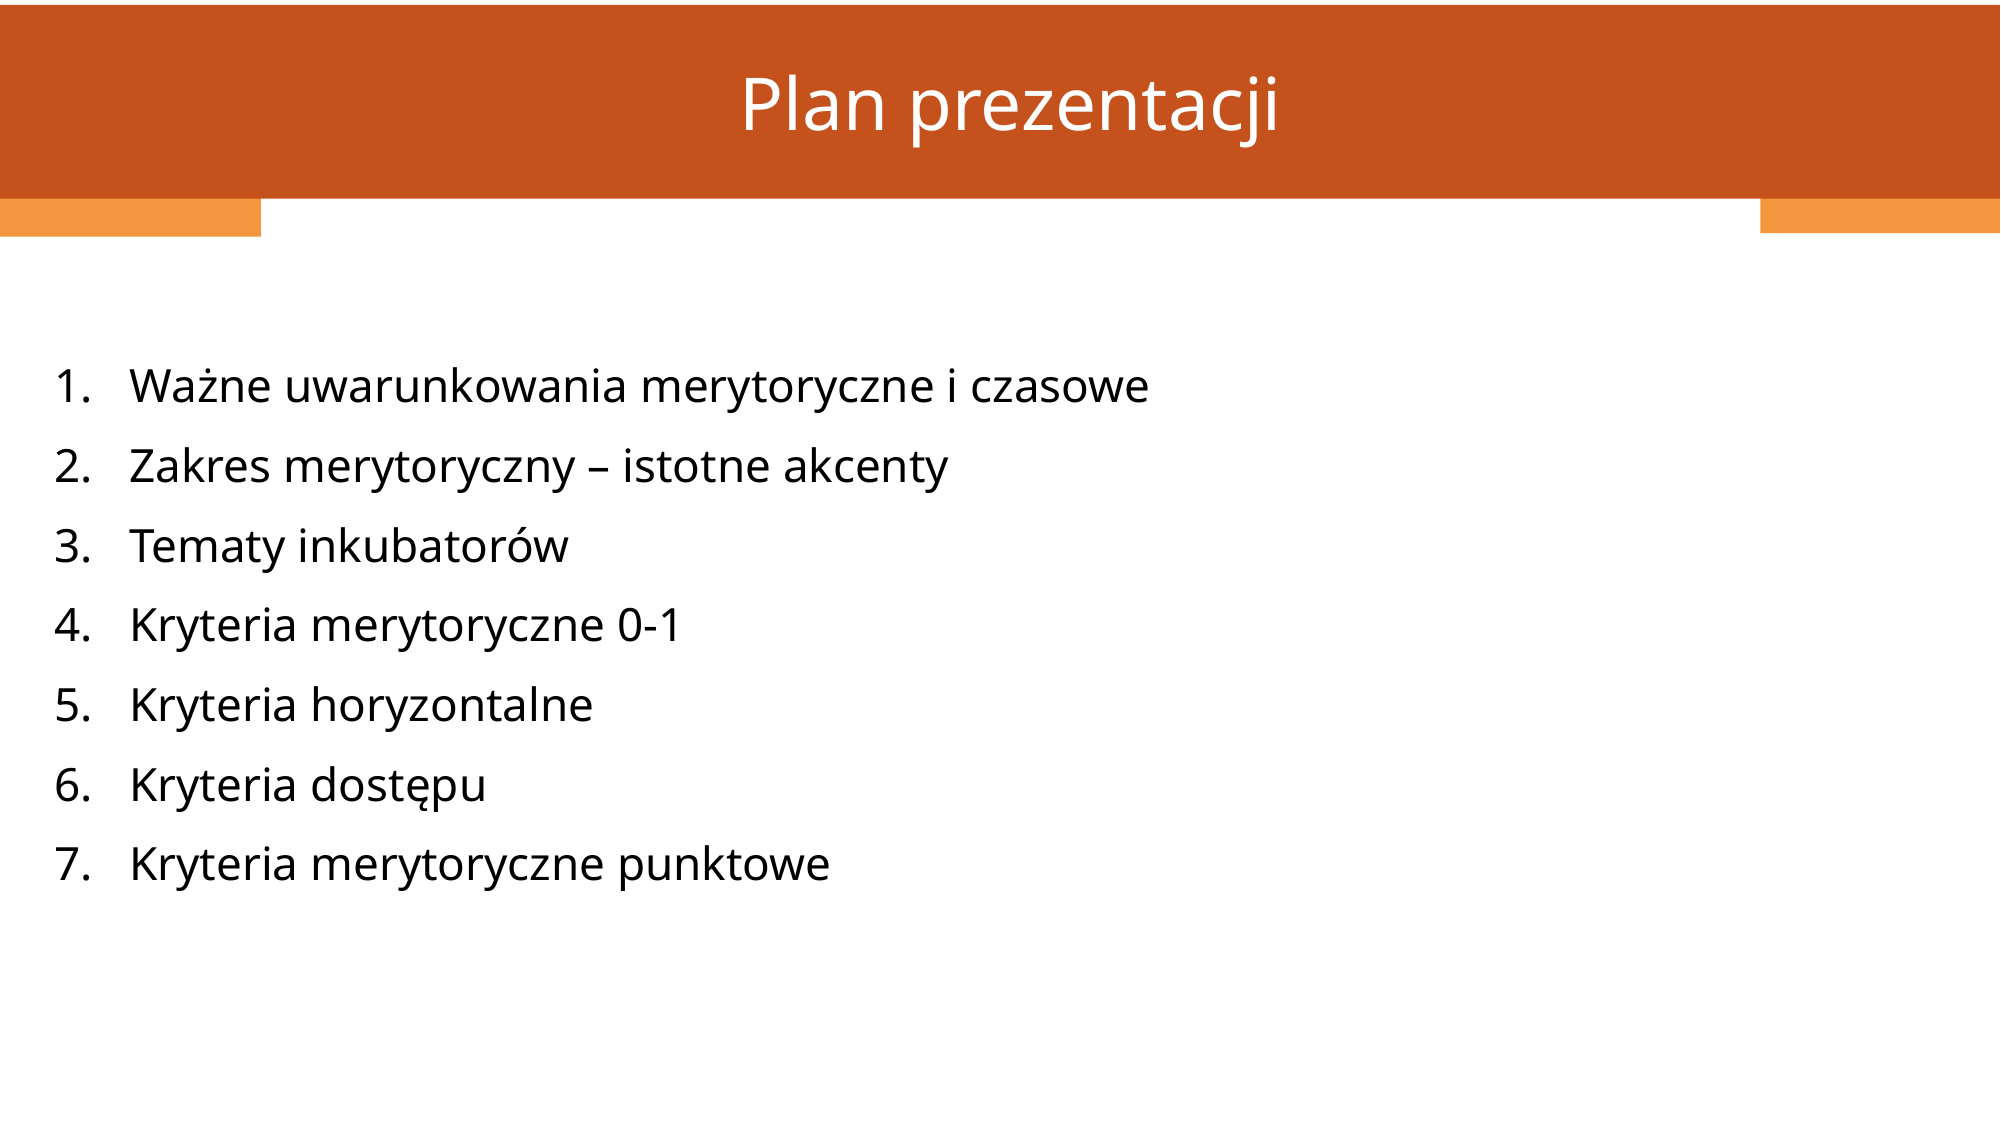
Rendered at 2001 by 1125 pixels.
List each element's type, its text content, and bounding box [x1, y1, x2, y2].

list Ważne uwarunkowania merytoryczne i czasowe Zakres merytoryczny – istotne akcenty Tematy inkubatorów Kryteria merytoryczne 0-1 Kryteria horyzontalne Kryteria dostępu Kryteria merytoryczne punktowe [39, 345, 1961, 1106]
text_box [0, 4, 2000, 237]
